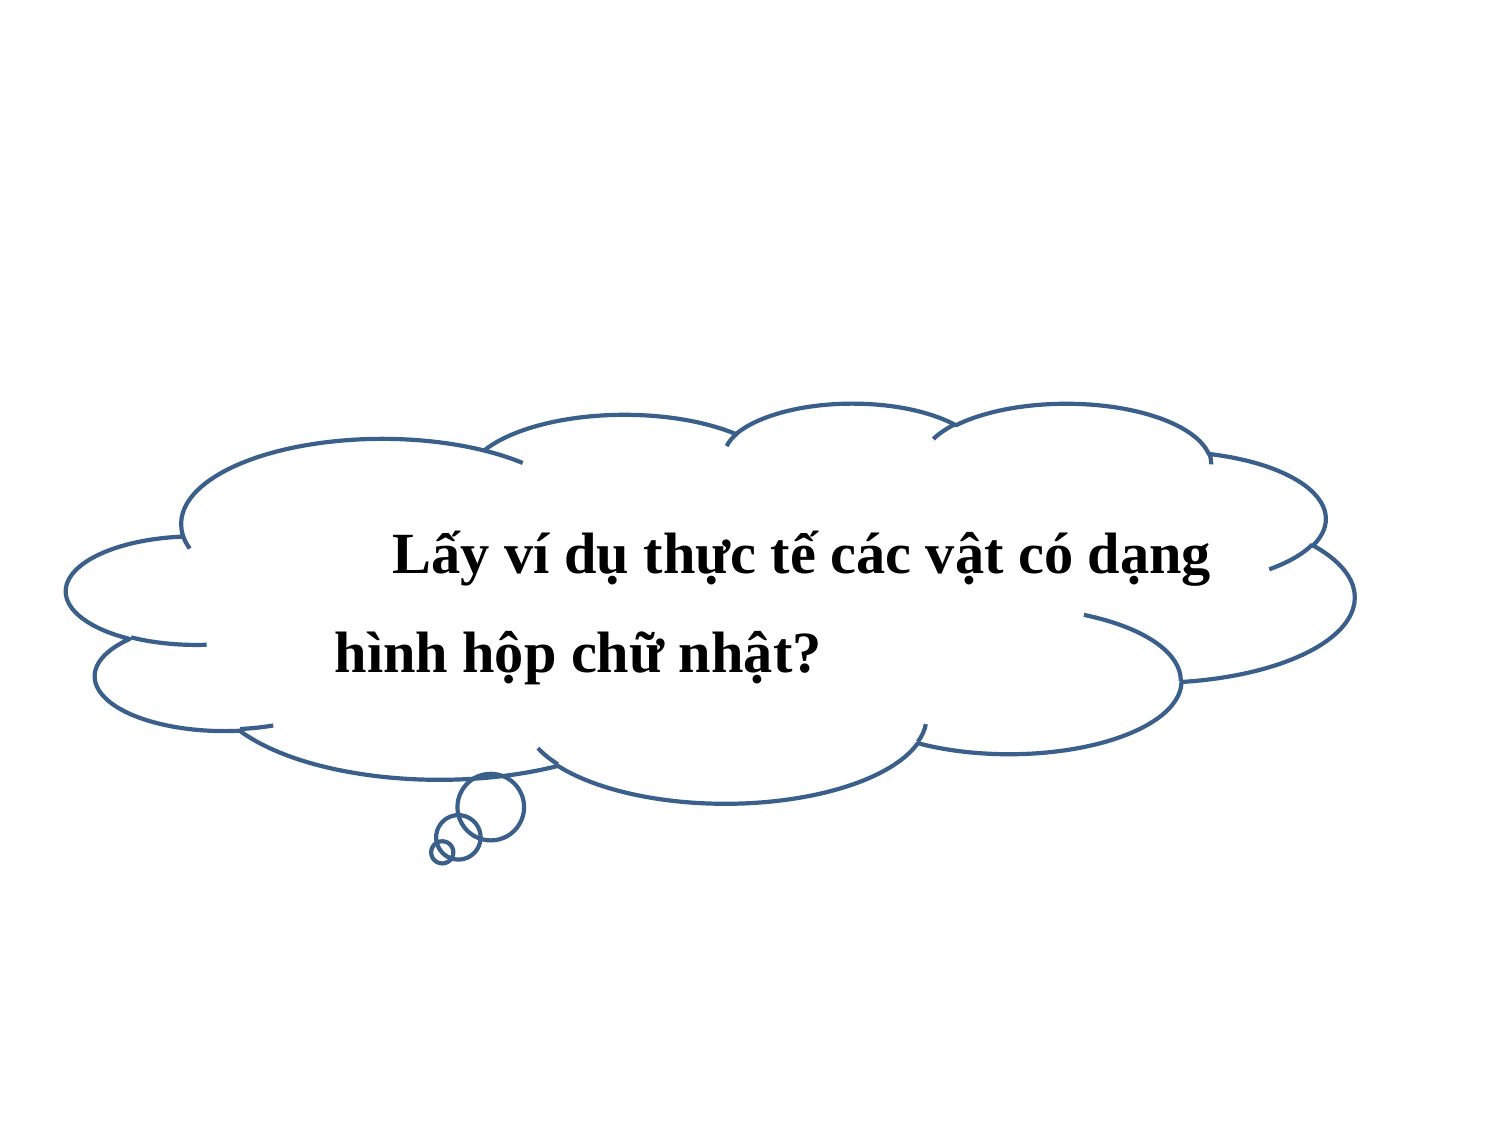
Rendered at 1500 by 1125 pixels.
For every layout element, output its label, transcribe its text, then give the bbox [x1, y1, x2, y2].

text_box Lấy ví dụ thực tế các vật có dạng hình hộp chữ nhật? [319, 507, 1242, 692]
text_box [63, 401, 1357, 866]
